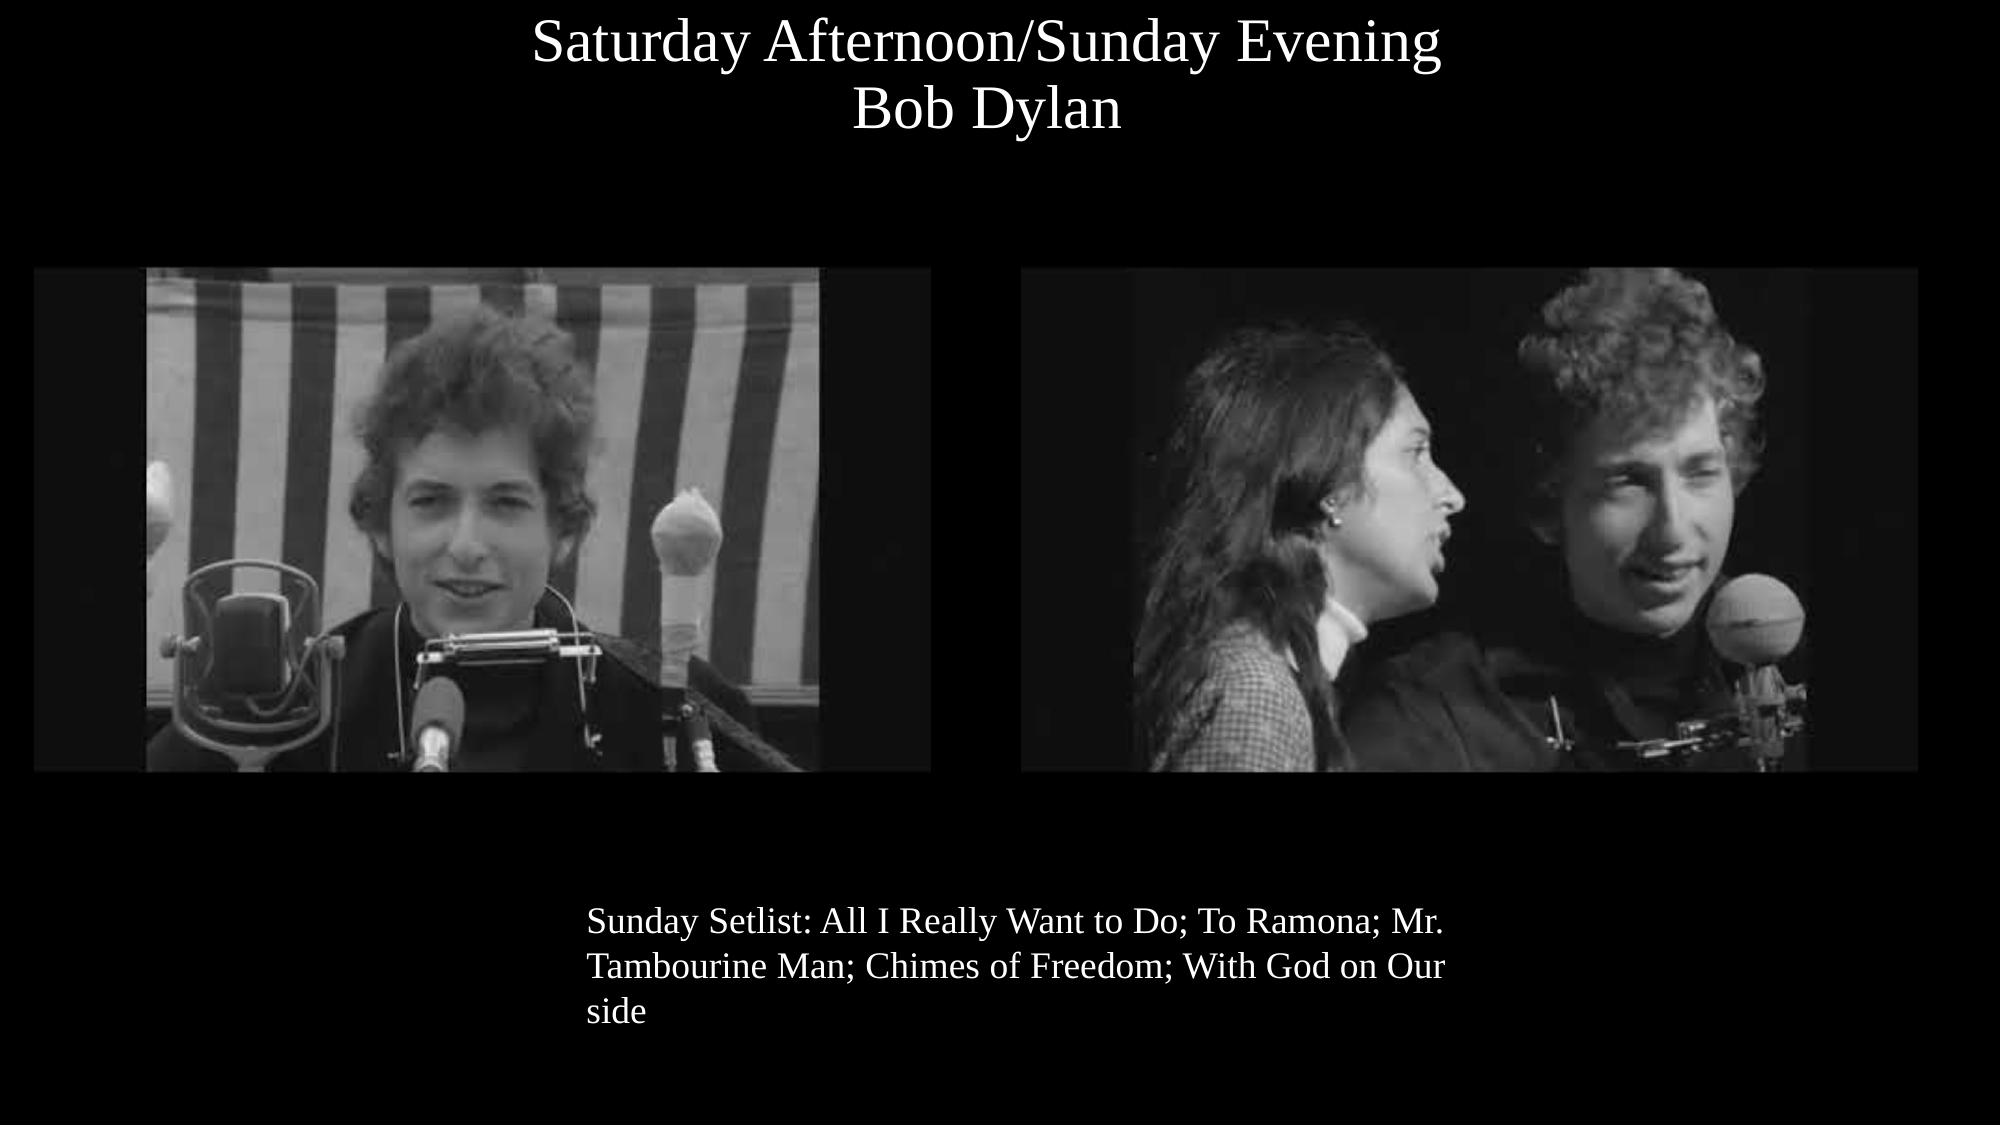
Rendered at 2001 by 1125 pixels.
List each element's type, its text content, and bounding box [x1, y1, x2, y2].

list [33, 265, 932, 774]
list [1020, 265, 1919, 774]
text_box Sunday Setlist: All I Really Want to Do; To Ramona; Mr. Tambourine Man; Chimes of Freedom; With God on Our side [571, 889, 1470, 1039]
title Saturday Afternoon/Sunday Evening Bob Dylan [125, 0, 1850, 150]
